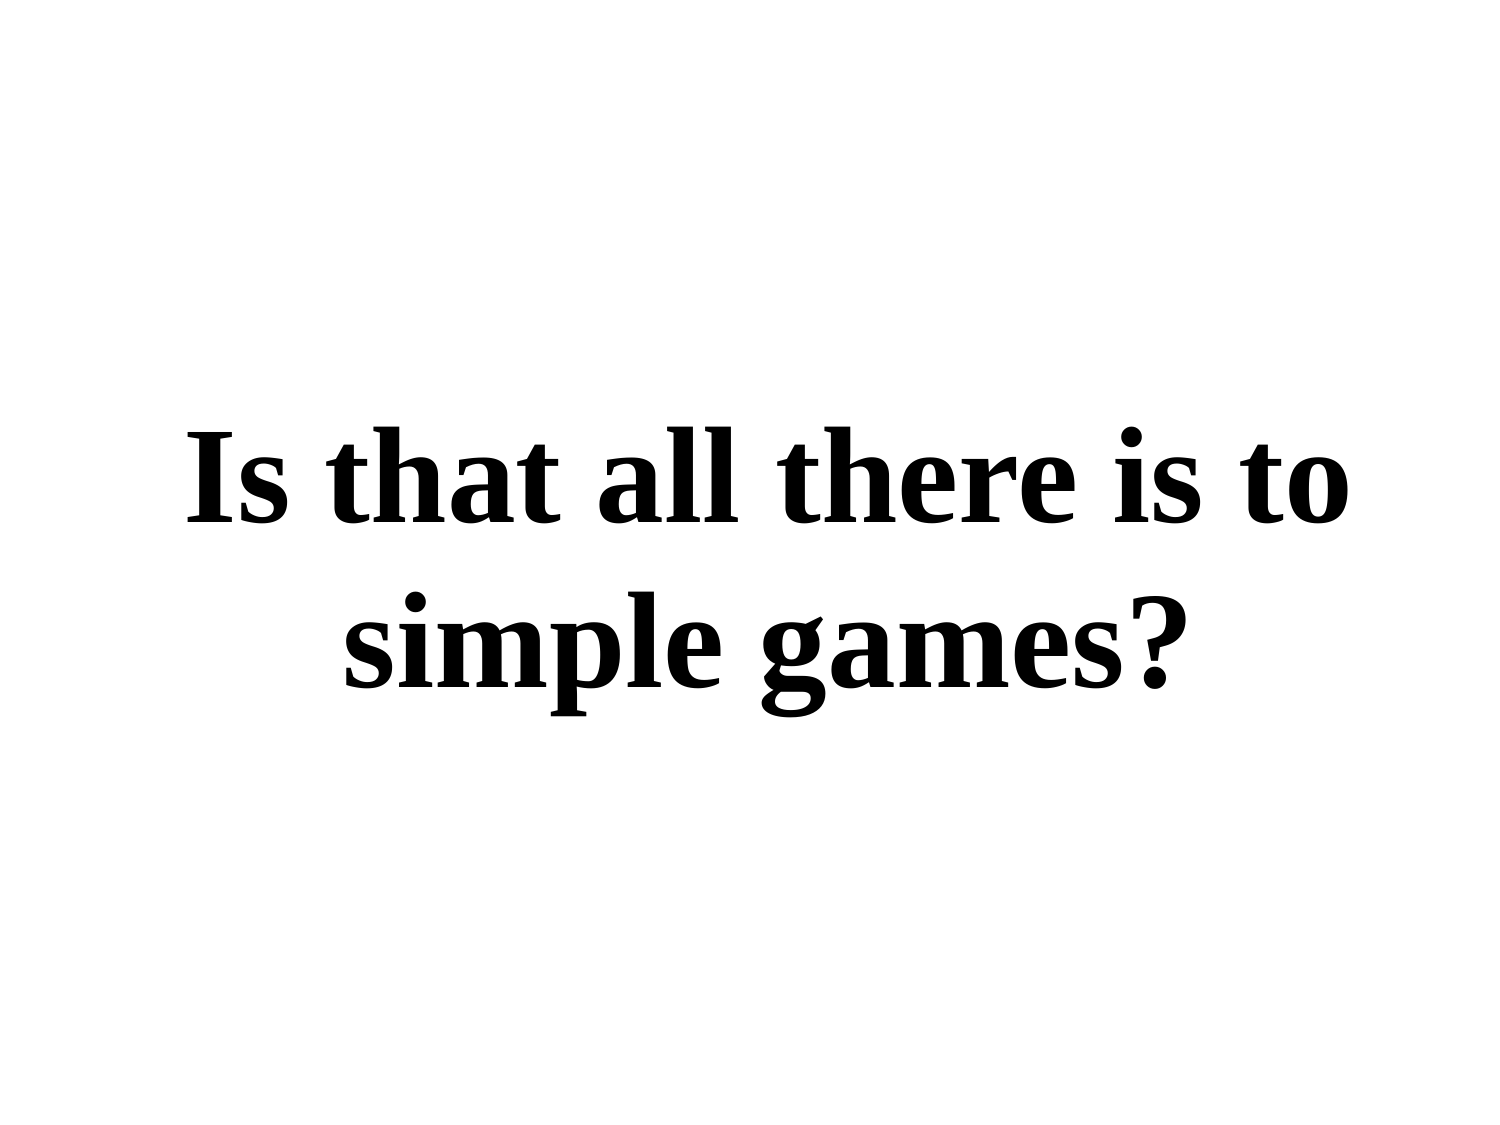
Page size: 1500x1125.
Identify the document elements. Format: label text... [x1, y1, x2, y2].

title Is that all there is to simple games? [125, 324, 1413, 775]
